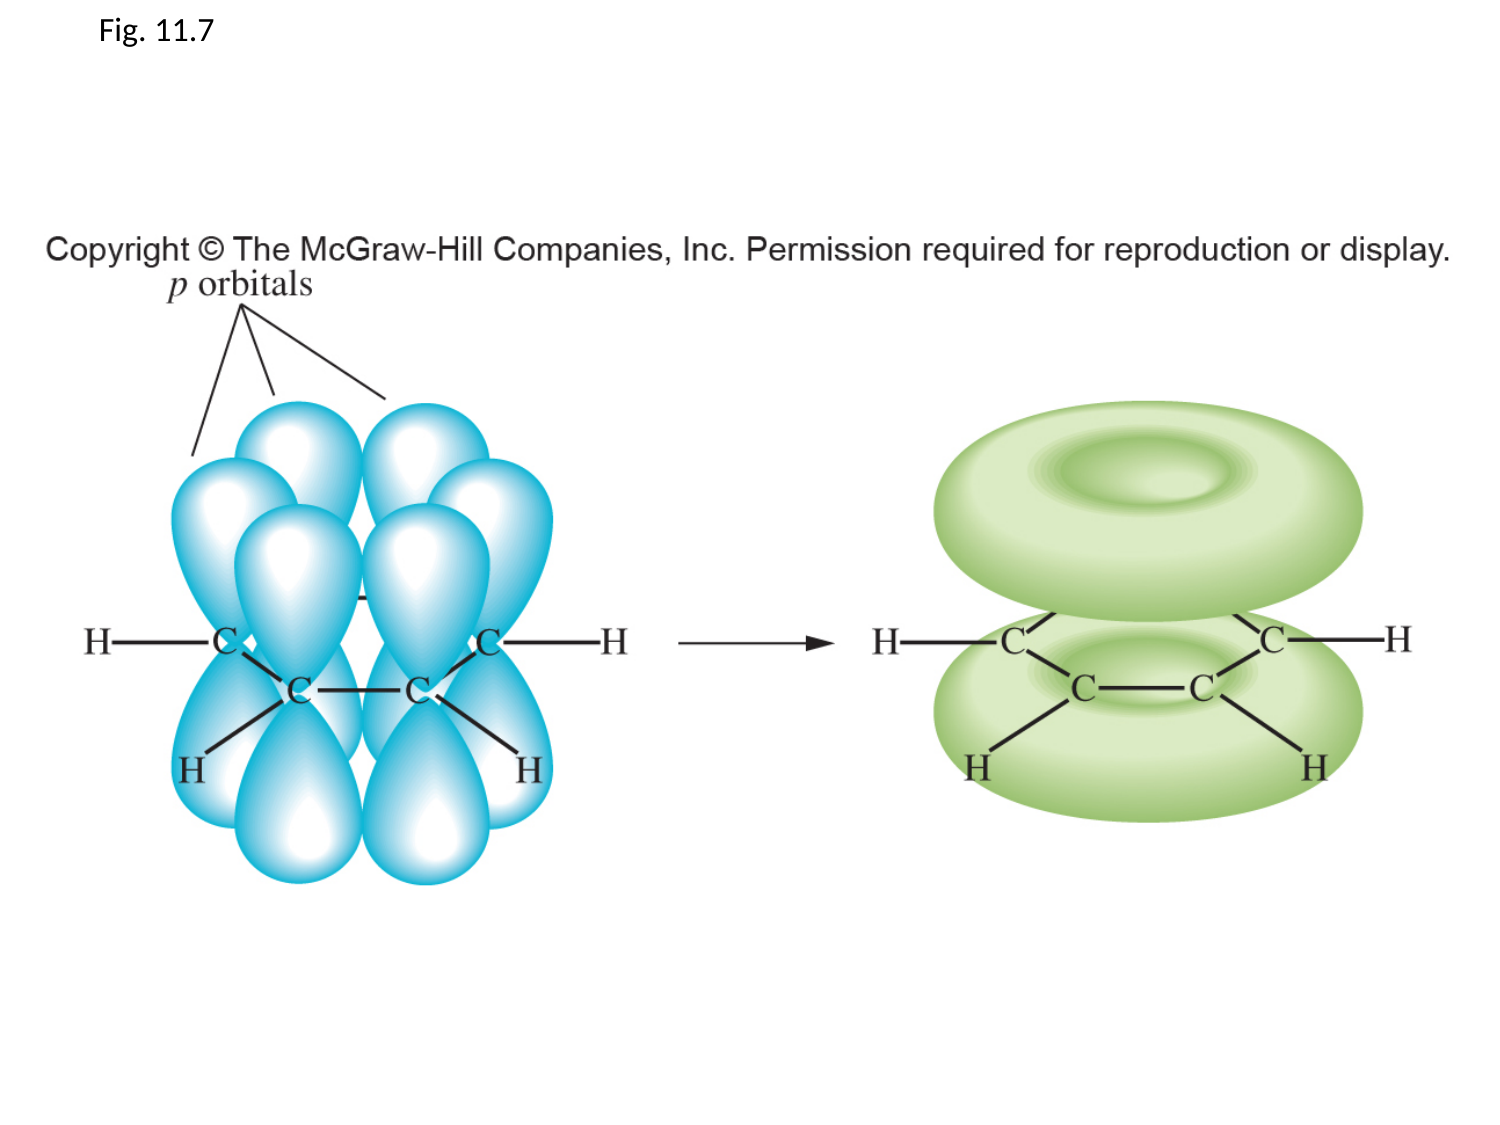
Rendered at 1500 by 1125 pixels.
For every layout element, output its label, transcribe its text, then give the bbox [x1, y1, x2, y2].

title Fig. 11.7 [0, 0, 314, 57]
picture [43, 233, 1453, 890]
